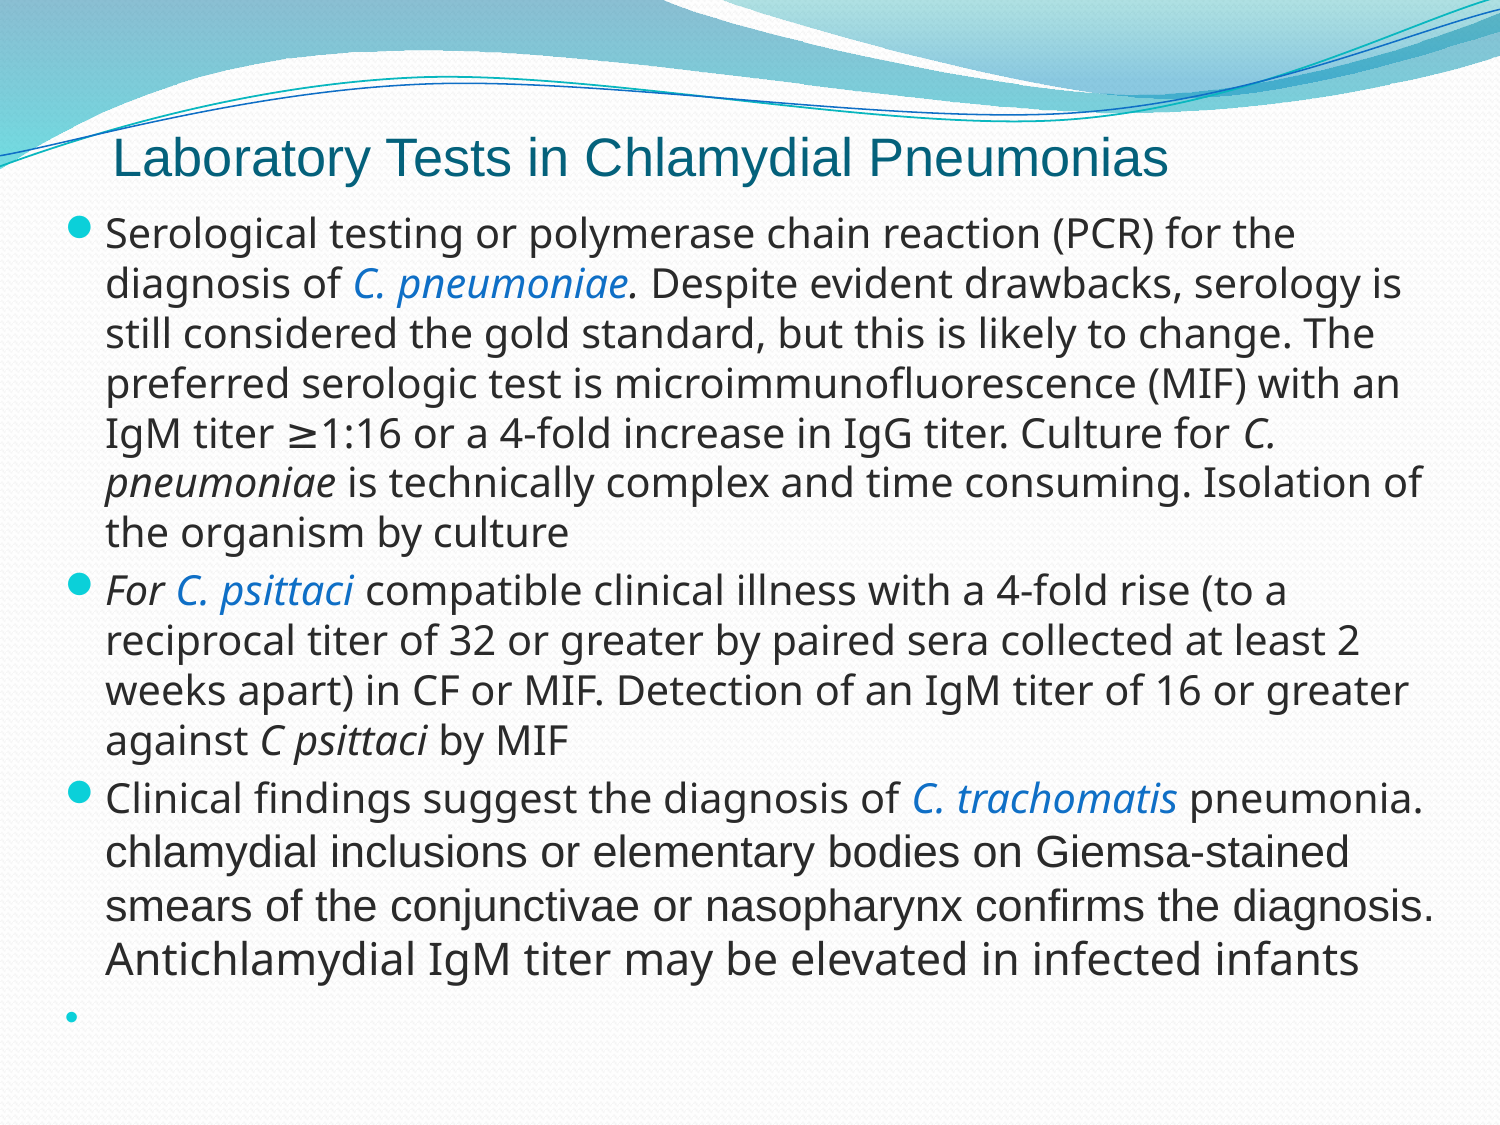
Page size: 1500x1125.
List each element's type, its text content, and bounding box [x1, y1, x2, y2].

list Serological testing or polymerase chain reaction (PCR) for the diagnosis of C. pneumoniae. Despite evident drawbacks, serology is still considered the gold standard, but this is likely to change. The preferred serologic test is microimmunofluorescence (MIF) with an IgM titer ≥1:16 or a 4-fold increase in IgG titer. Culture for C. pneumoniae is technically complex and time consuming. Isolation of the organism by culture For C. psittaci compatible clinical illness with a 4-fold rise (to a reciprocal titer of 32 or greater by paired sera collected at least 2 weeks apart) in CF or MIF. Detection of an IgM titer of 16 or greater against C psittaci by MIF Clinical findings suggest the diagnosis of C. trachomatis pneumonia. chlamydial inclusions or elementary bodies on Giemsa-stained smears of the conjunctivae or nasopharynx confirms the diagnosis. Antichlamydial IgM titer may be elevated in infected infants [50, 200, 1450, 1100]
title Laboratory Tests in Chlamydial Pneumonias [112, 112, 1425, 188]
